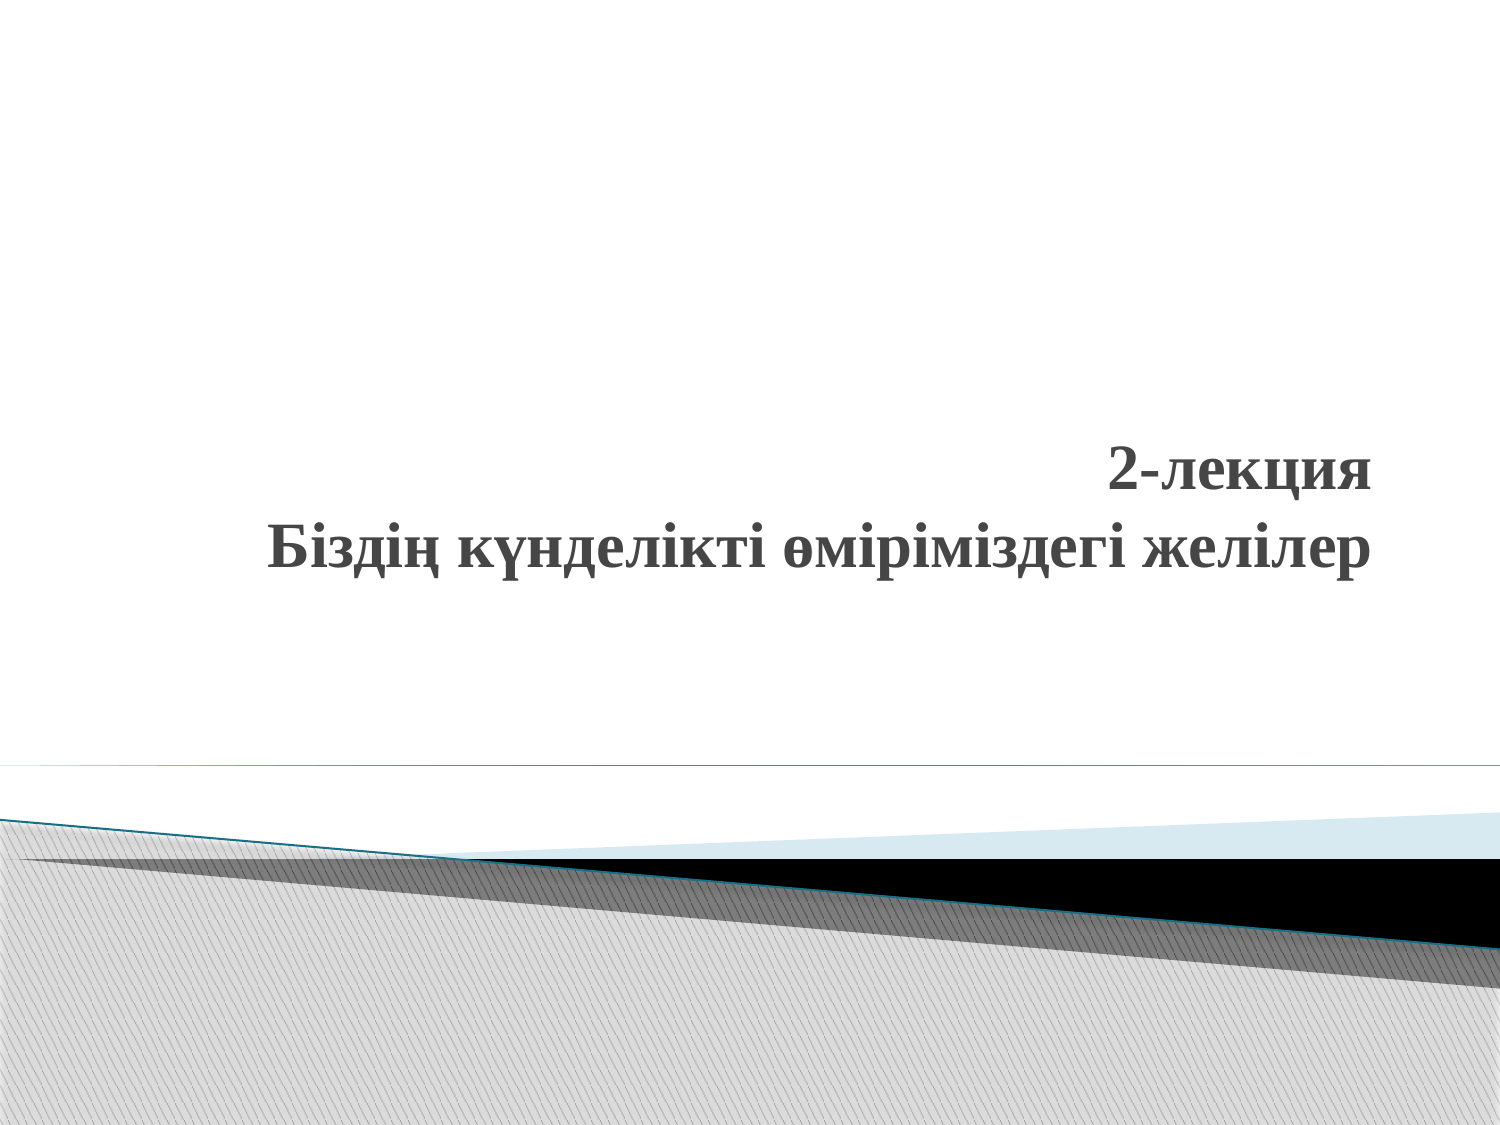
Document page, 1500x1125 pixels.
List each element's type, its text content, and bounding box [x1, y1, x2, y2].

title 2-лекция Біздің күнделікті өміріміздегі желілер [112, 287, 1388, 588]
picture [5, 859, 1500, 989]
